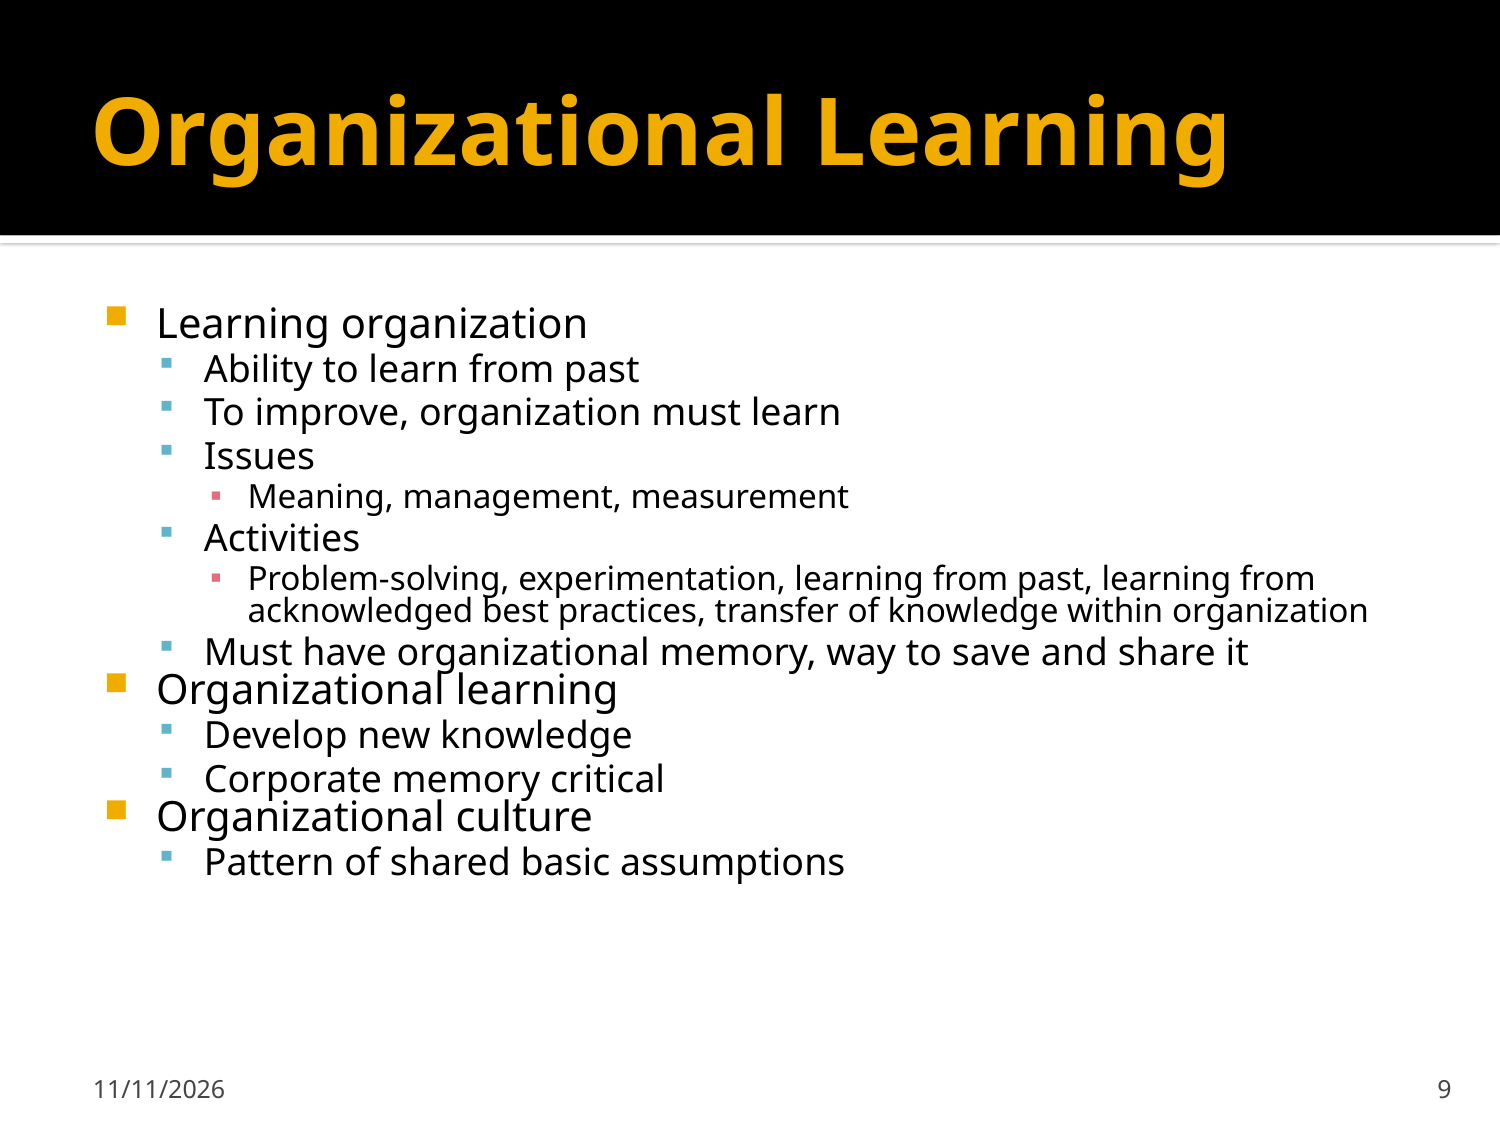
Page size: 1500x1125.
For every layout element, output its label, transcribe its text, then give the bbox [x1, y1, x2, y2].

title Organizational Learning [75, 25, 1425, 231]
slide_number 9 [1345, 1062, 1467, 1108]
list Learning organization Ability to learn from past To improve, organization must learn Issues Meaning, management, measurement Activities Problem-solving, experimentation, learning from past, learning from acknowledged best practices, transfer of knowledge within organization Must have organizational memory, way to save and share it Organizational learning Develop new knowledge Corporate memory critical Organizational culture Pattern of shared basic assumptions [75, 291, 1425, 1050]
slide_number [75, 1062, 425, 1108]
